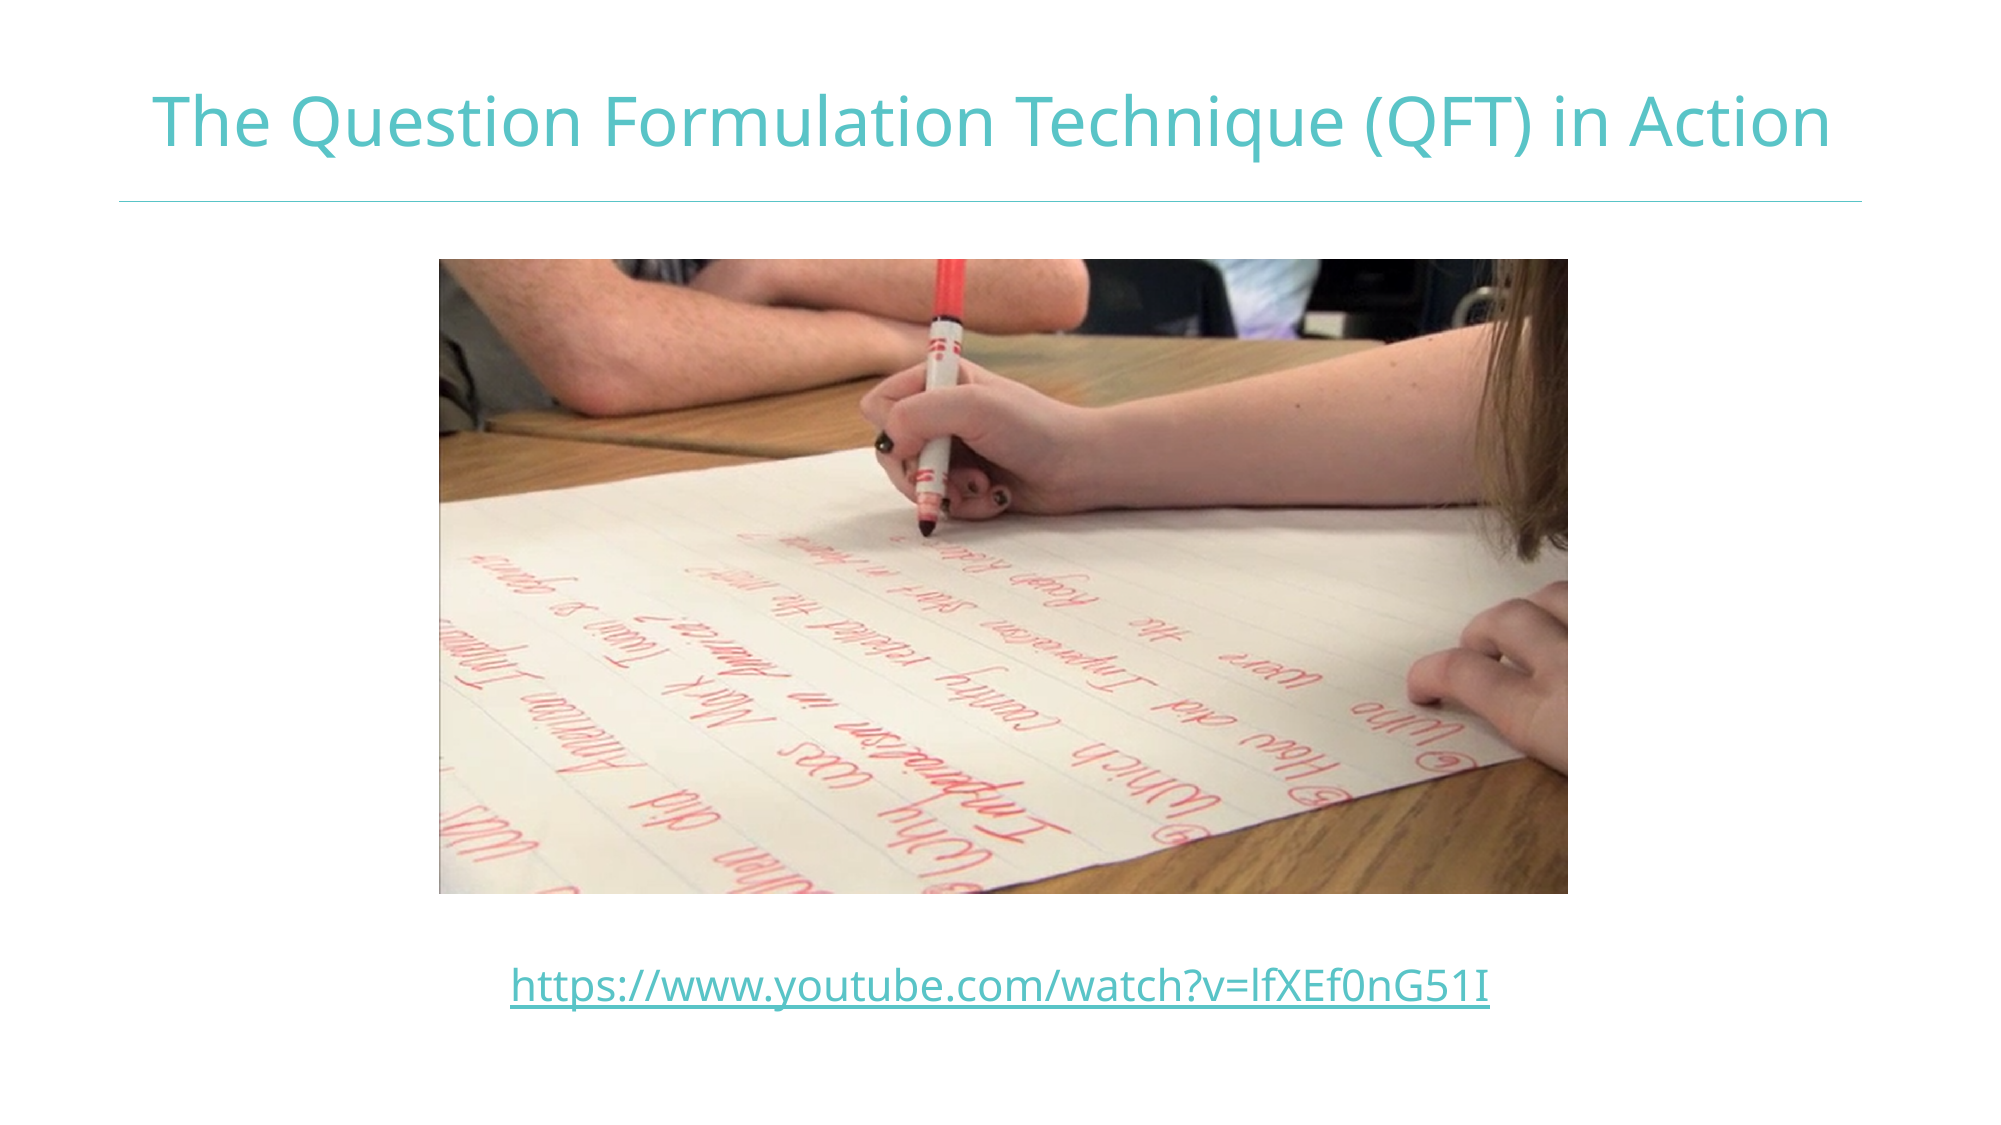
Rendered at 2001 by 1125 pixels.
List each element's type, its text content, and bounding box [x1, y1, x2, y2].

title The Question Formulation Technique (QFT) in Action [137, 15, 1863, 233]
list https://www.youtube.com/watch?v=lfXEf0nG51I [424, 951, 1576, 1047]
picture [439, 259, 1568, 894]
